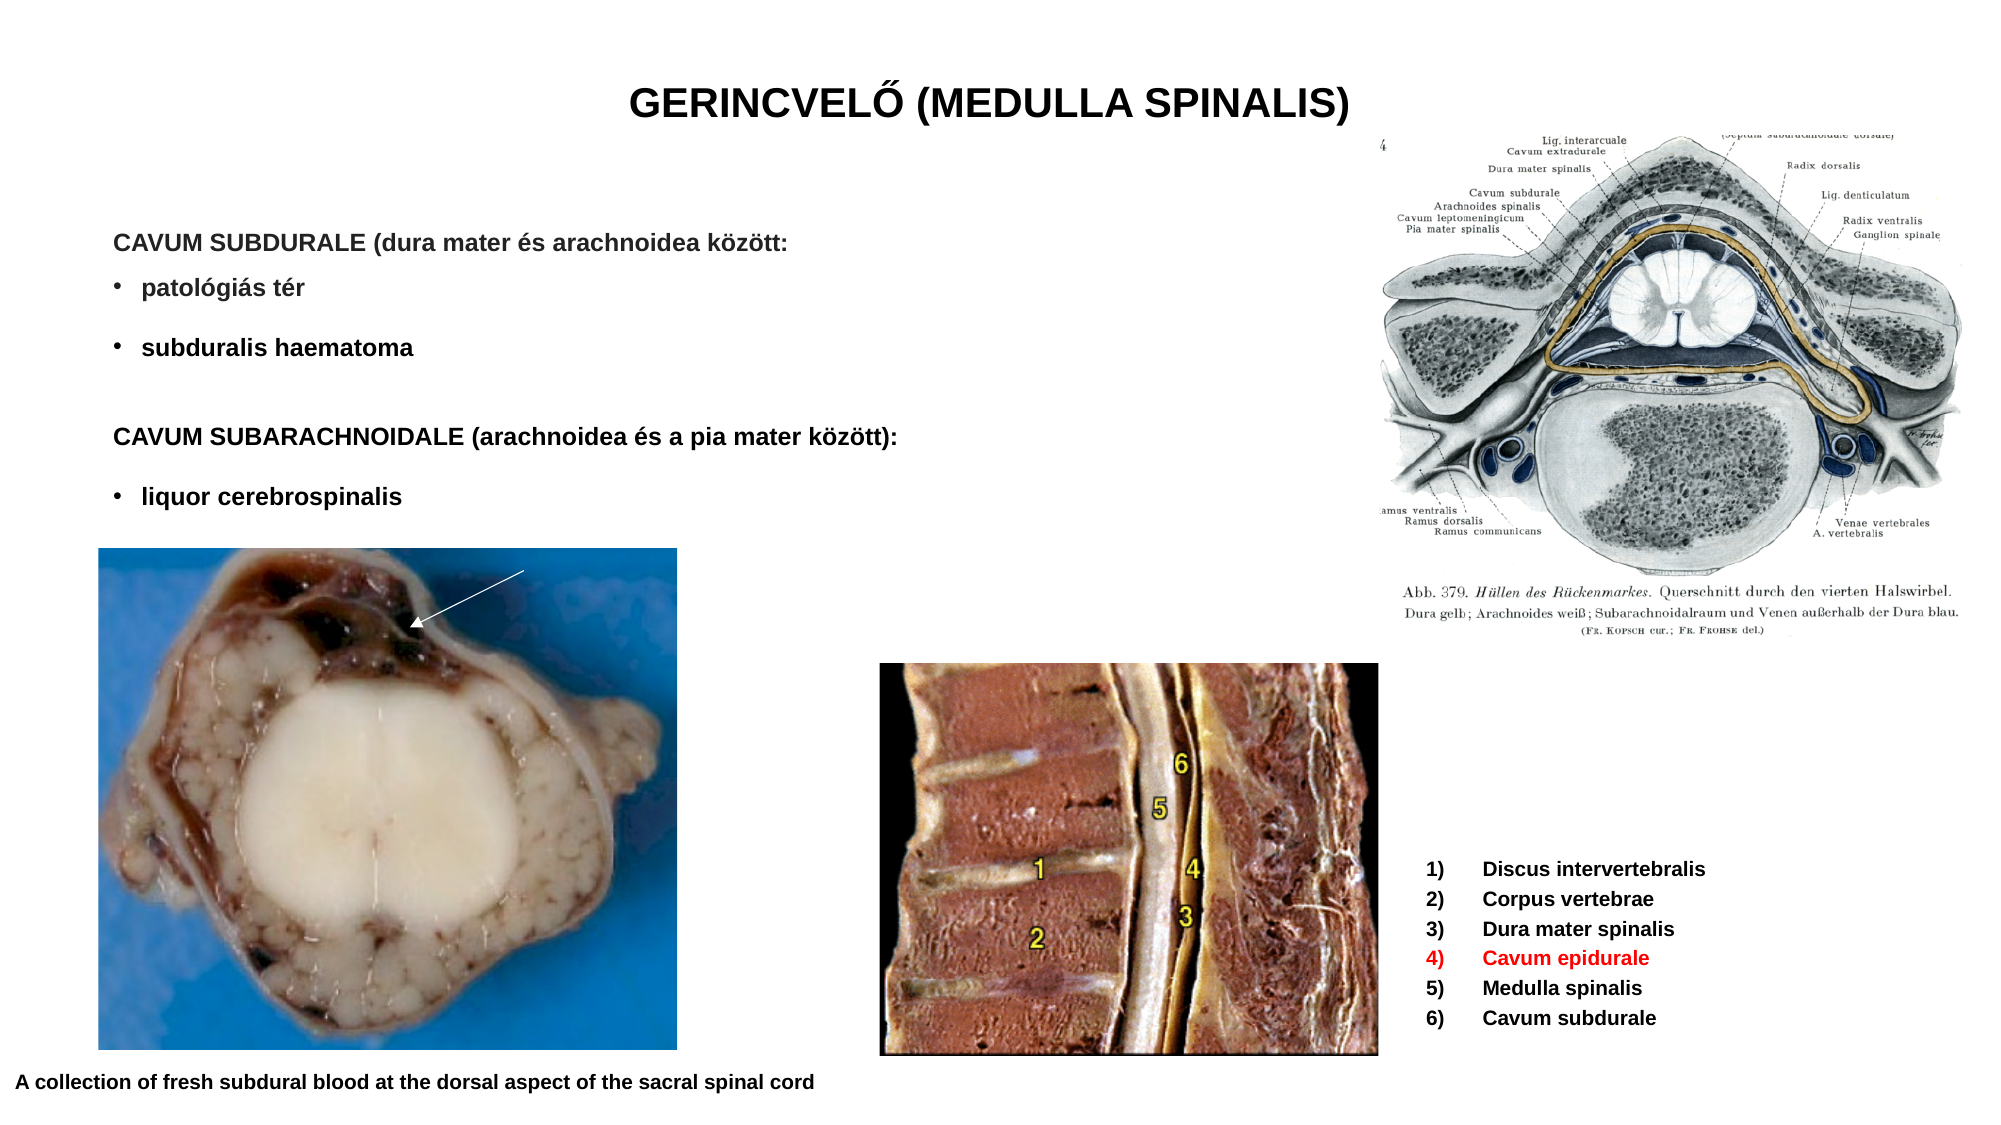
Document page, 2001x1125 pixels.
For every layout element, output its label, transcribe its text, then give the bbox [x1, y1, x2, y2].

picture [1379, 135, 1972, 645]
text_box A collection of fresh subdural blood at the dorsal aspect of the sacral spinal cord [0, 1060, 1000, 1101]
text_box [879, 663, 1732, 1063]
picture [98, 548, 678, 1050]
title GERINCVELŐ (MEDULLA SPINALIS) [127, 47, 1853, 161]
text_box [409, 570, 524, 628]
text_box CAVUM SUBDURALE (dura mater és arachnoidea között: patológiás tér subduralis haematoma CAVUM SUBARACHNOIDALE (arachnoidea és a pia mater között): liquor cerebrospinalis [98, 203, 1368, 578]
